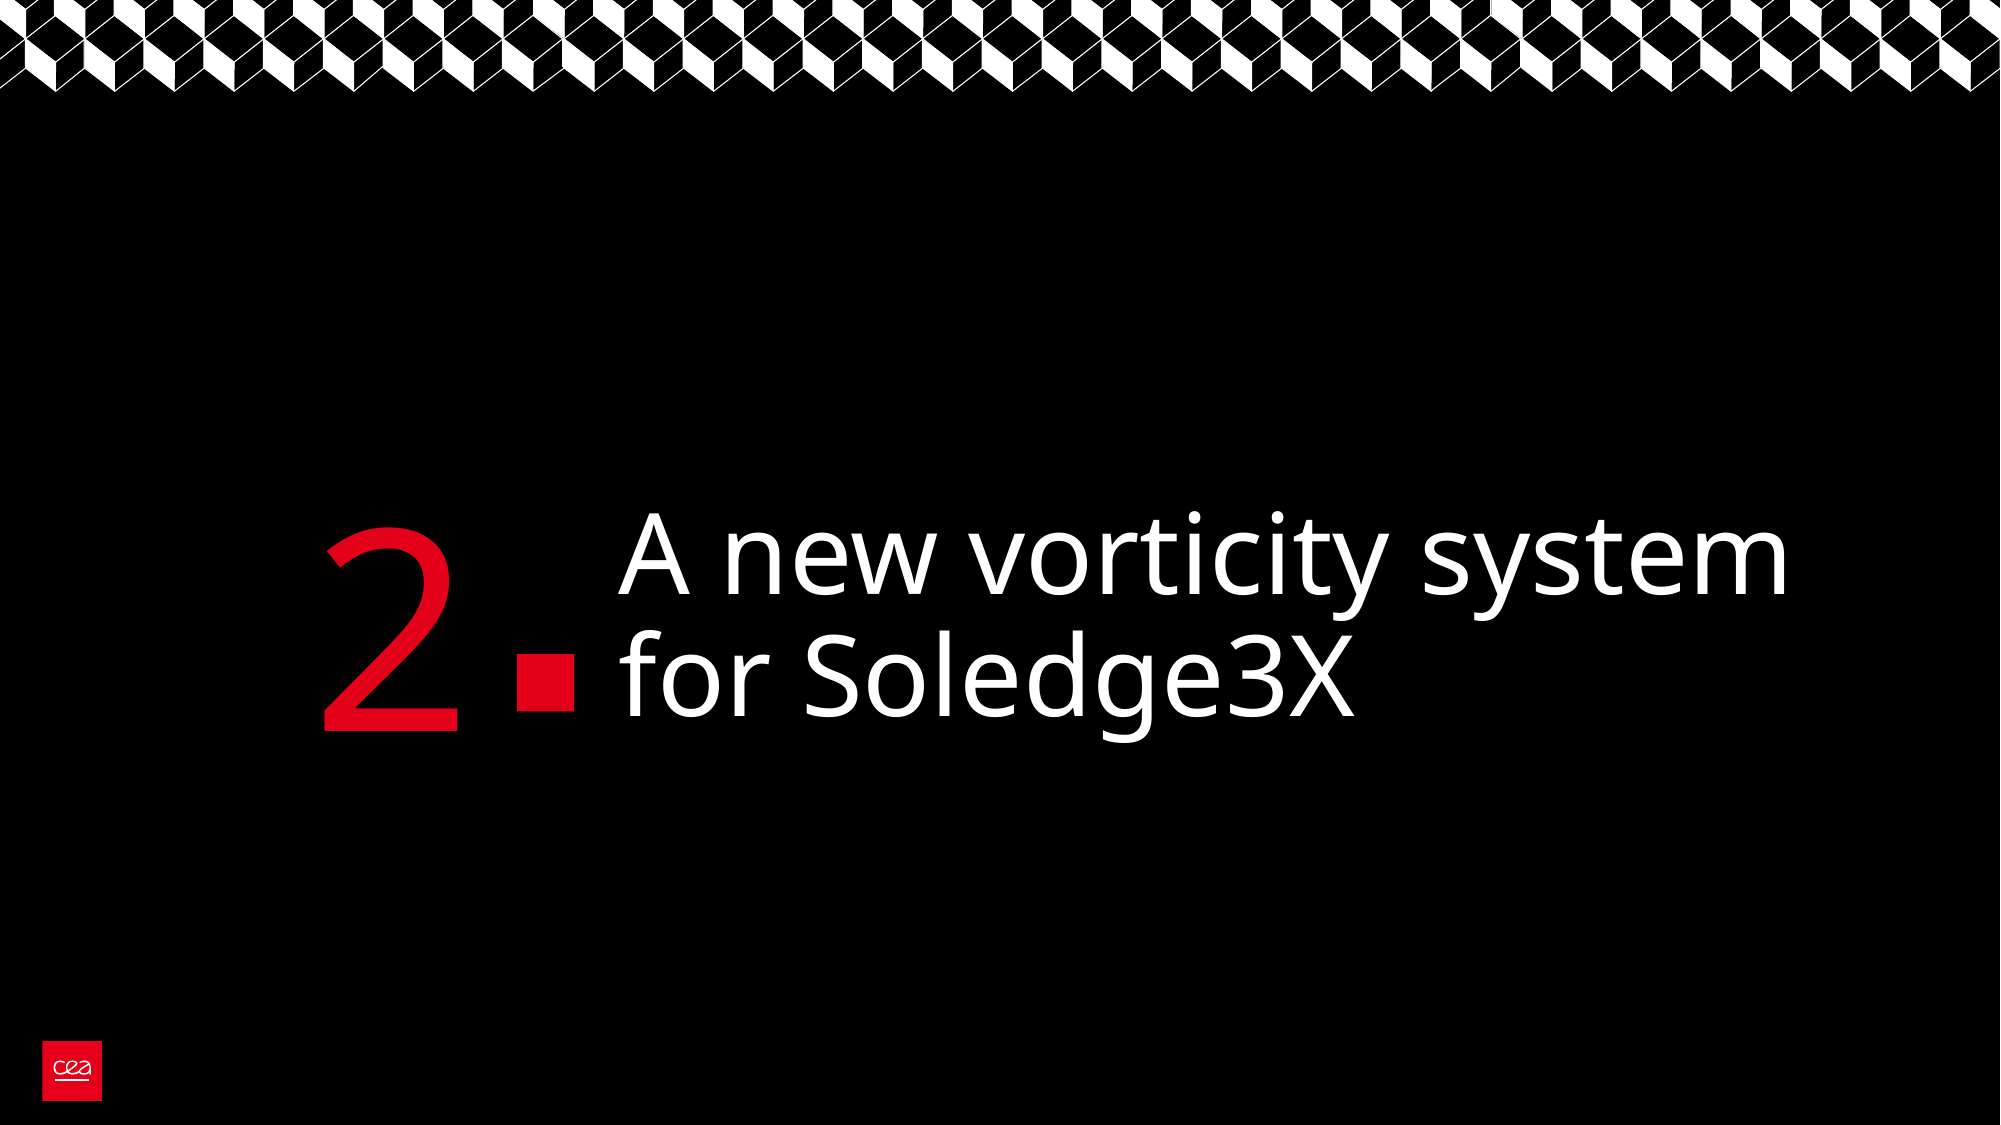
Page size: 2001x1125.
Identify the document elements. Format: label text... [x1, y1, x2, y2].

list 2 [55, 356, 473, 795]
title A new vorticity system for Soledge3X [618, 356, 1880, 749]
